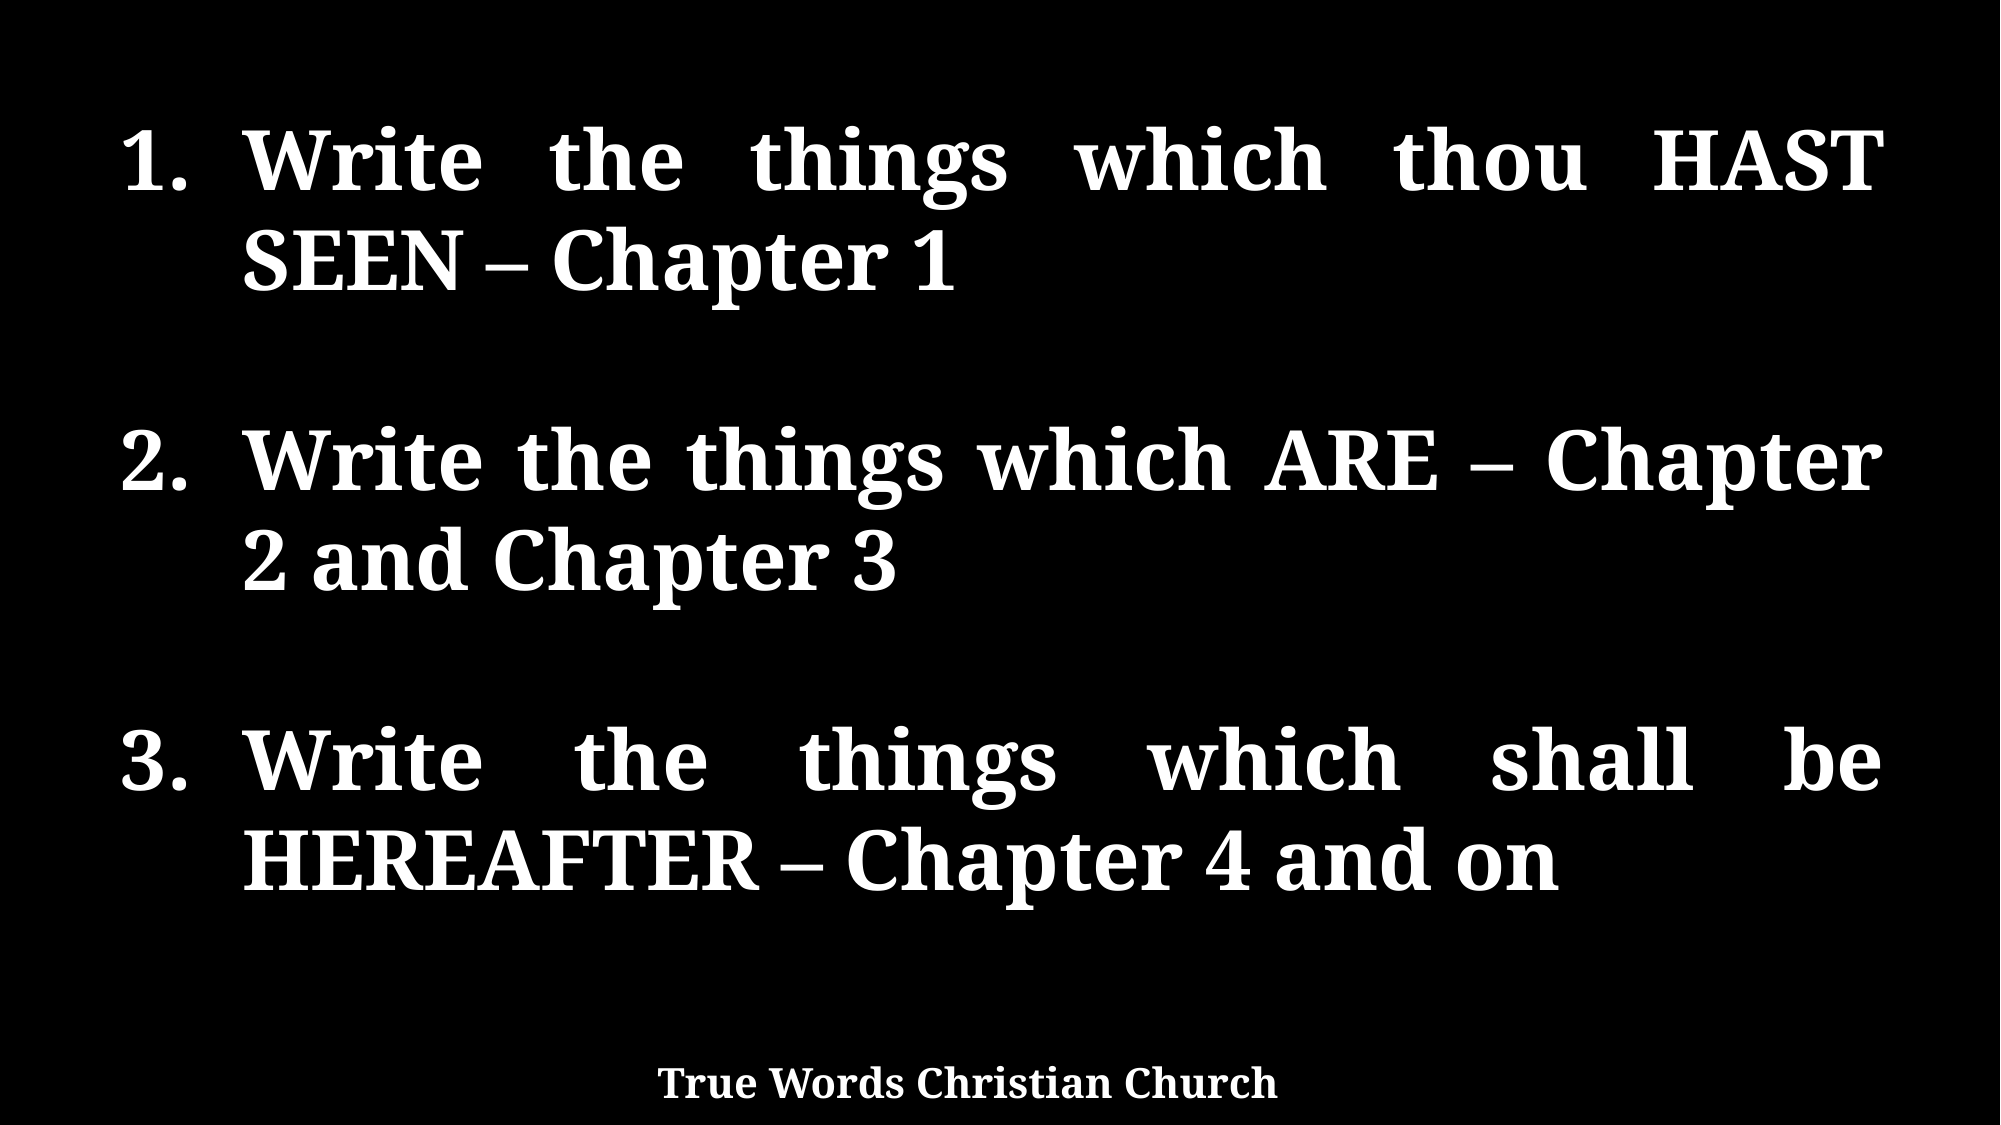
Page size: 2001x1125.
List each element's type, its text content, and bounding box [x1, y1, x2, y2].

text_box True Words Christian Church [642, 1049, 1294, 1114]
text_box Write the things which thou HAST SEEN – Chapter 1 Write the things which ARE – Chapter 2 and Chapter 3 Write the things which shall be HEREAFTER – Chapter 4 and on [105, 100, 1900, 915]
